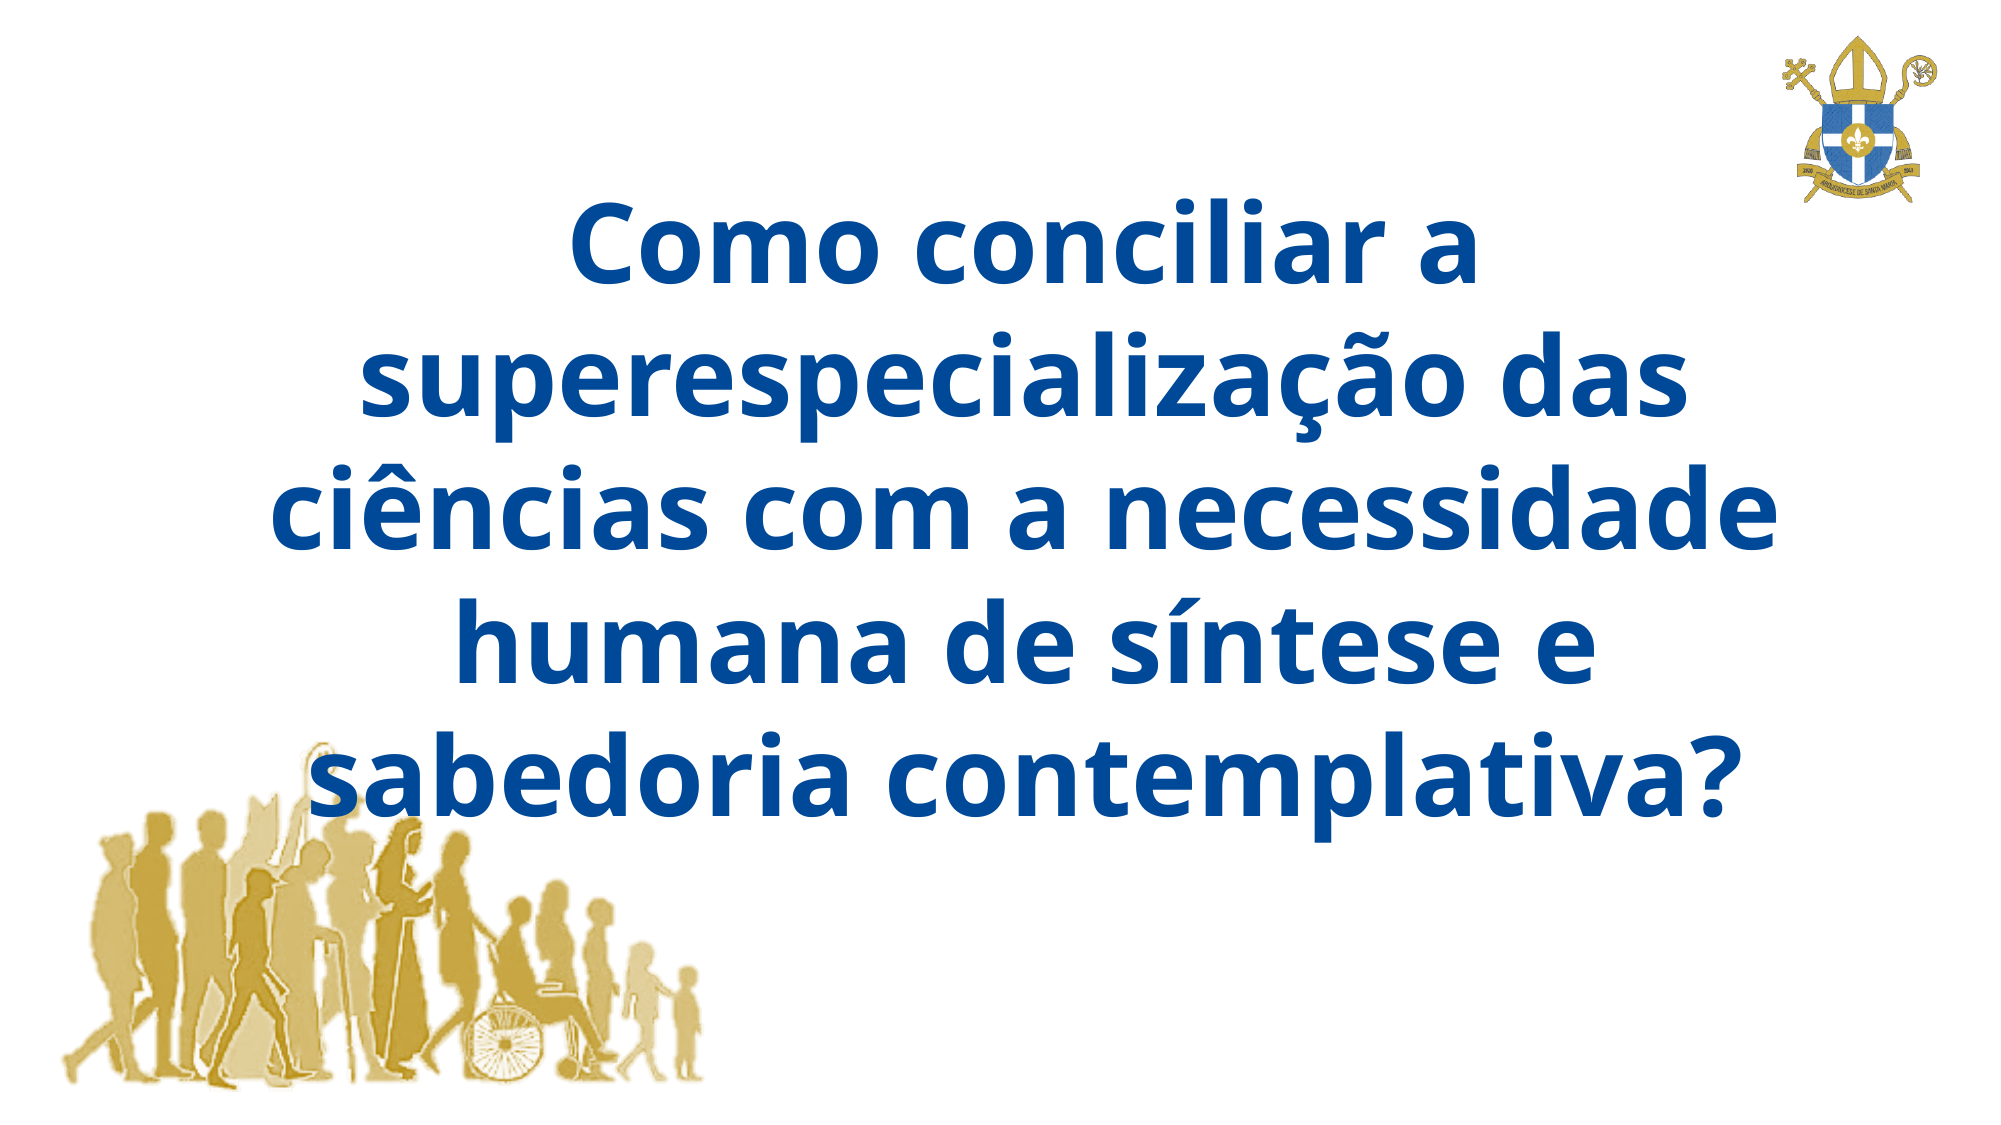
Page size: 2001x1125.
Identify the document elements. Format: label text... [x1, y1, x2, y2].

text_box Como conciliar a superespecialização das ciências com a necessidade humana de síntese e sabedoria contemplativa? [167, 156, 1884, 847]
picture [1700, 0, 2000, 279]
picture [0, 741, 909, 1092]
